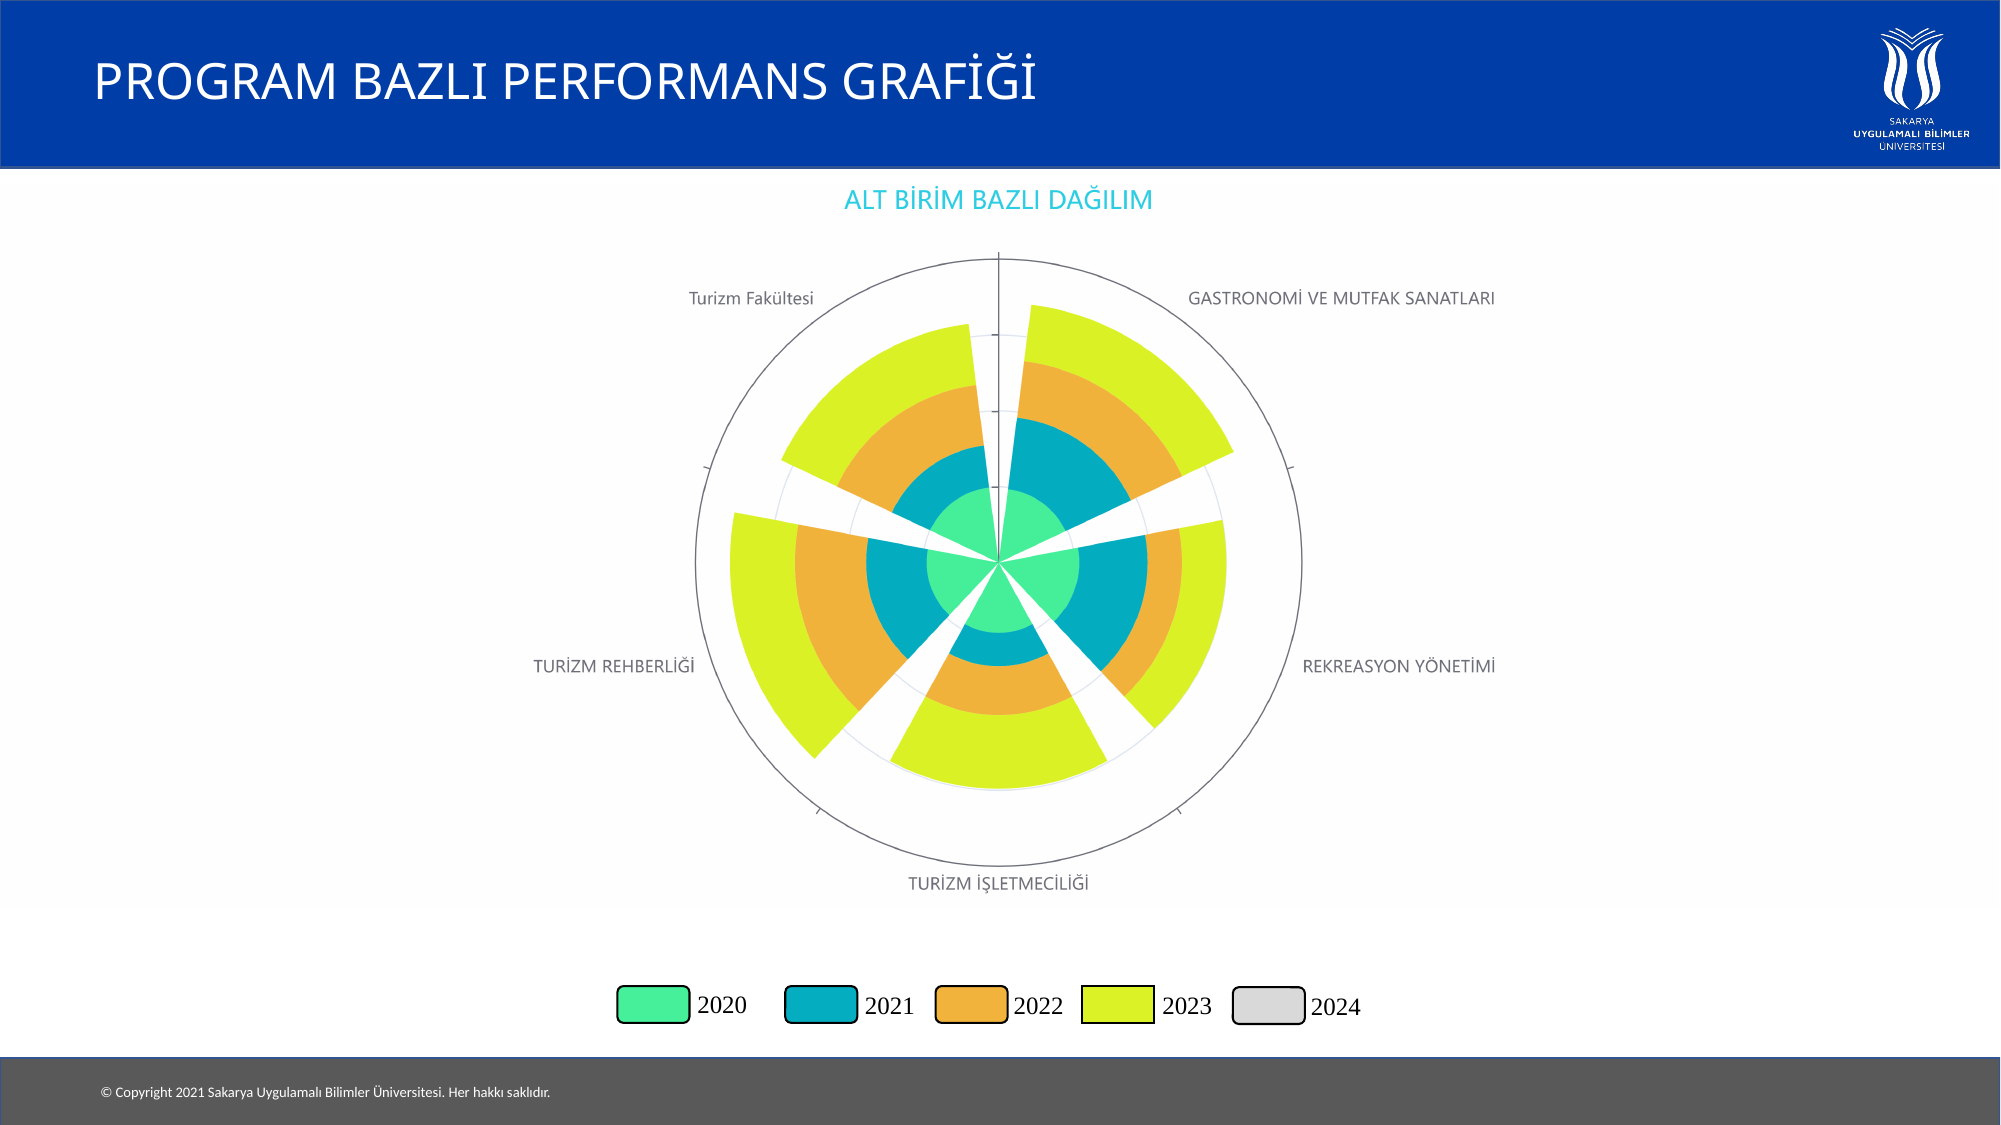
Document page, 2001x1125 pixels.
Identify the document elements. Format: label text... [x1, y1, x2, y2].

title PROGRAM BAZLI PERFORMANS GRAFİĞİ [78, 29, 1734, 139]
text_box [617, 980, 1382, 1029]
picture [0, 183, 1999, 907]
